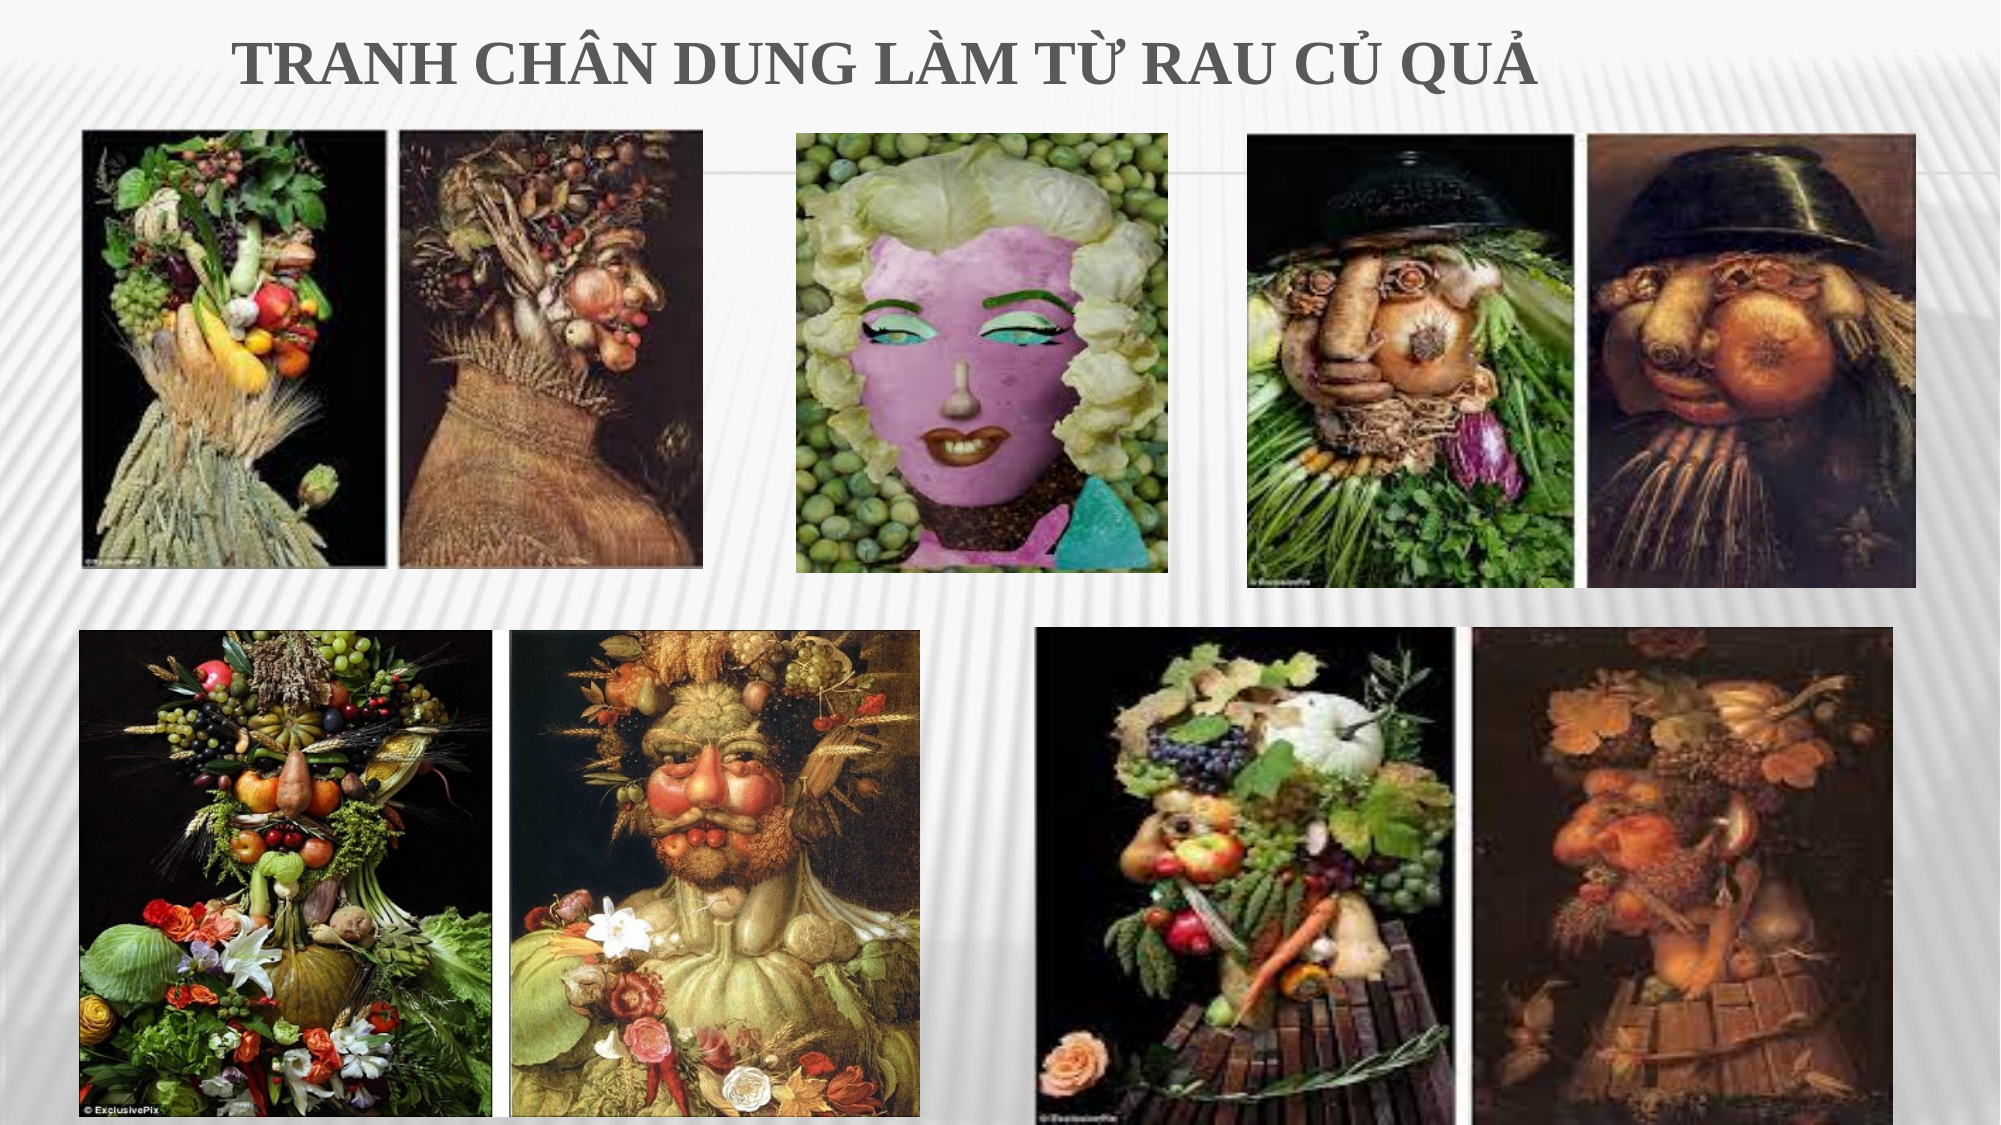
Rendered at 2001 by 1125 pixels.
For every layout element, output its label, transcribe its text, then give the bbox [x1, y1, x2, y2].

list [1246, 133, 1916, 589]
title Tranh chân dung làm từ rau củ quả [183, 4, 1588, 114]
picture [1033, 627, 1893, 1125]
picture [78, 629, 921, 1117]
picture [81, 128, 704, 570]
picture [795, 133, 1169, 573]
